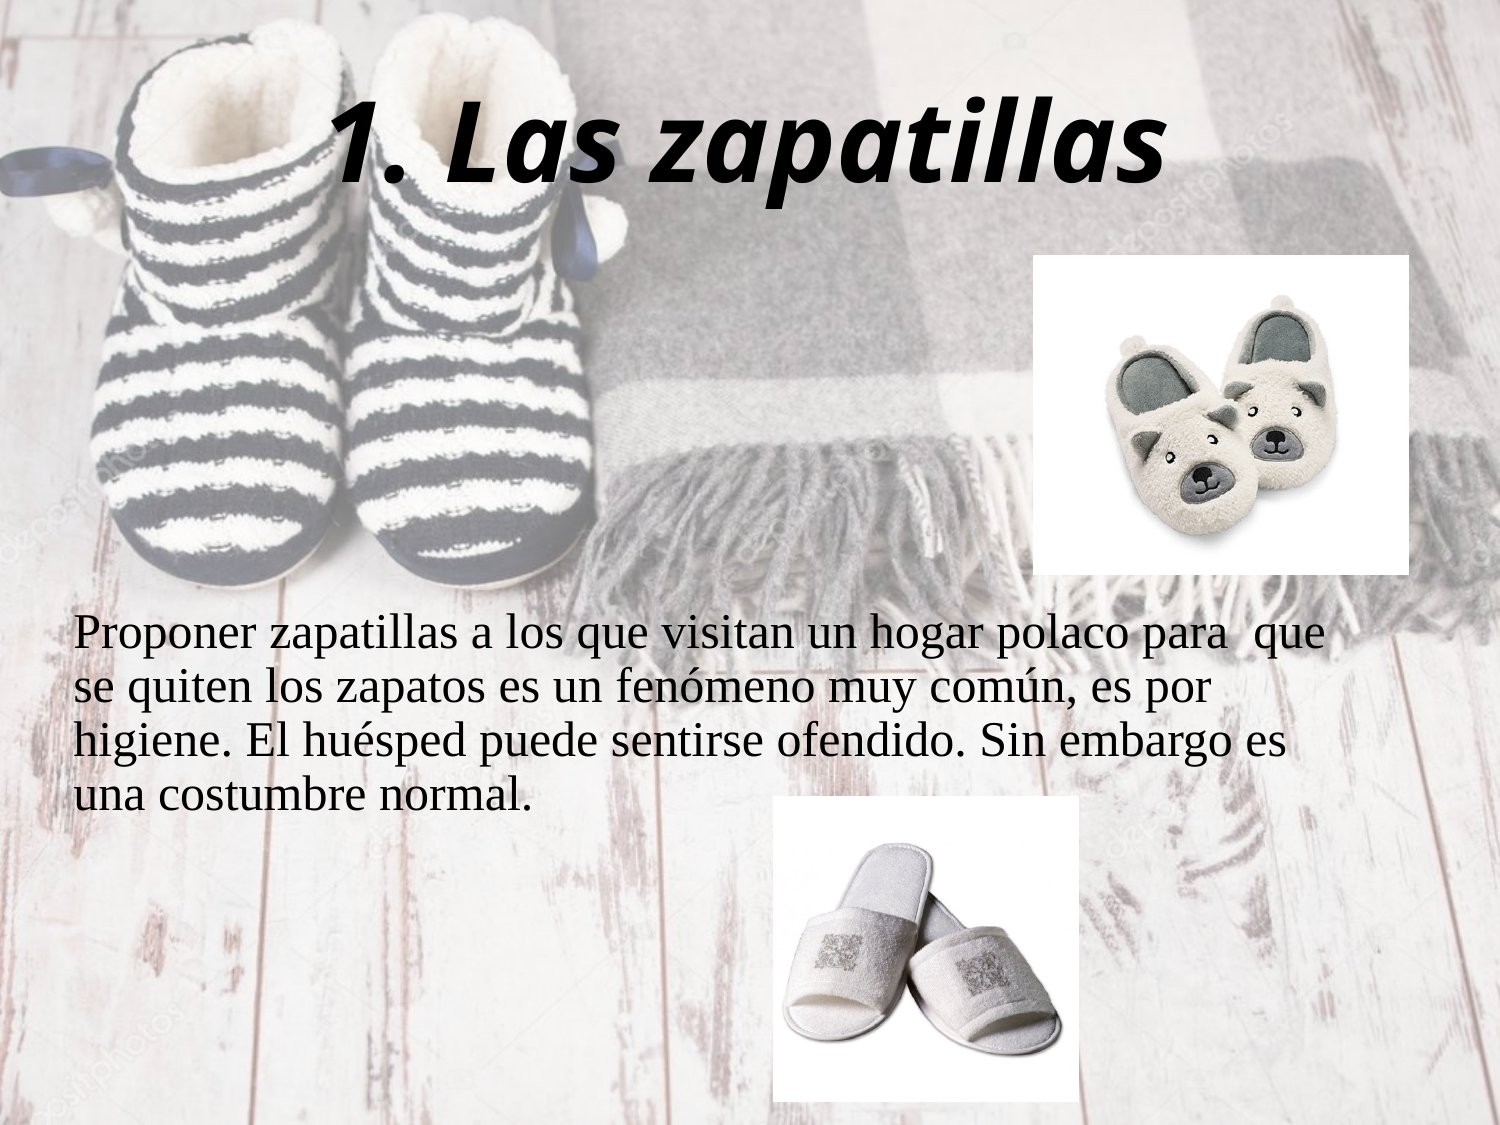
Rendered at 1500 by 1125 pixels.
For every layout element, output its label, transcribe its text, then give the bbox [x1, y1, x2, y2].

picture [1033, 255, 1409, 576]
picture [773, 796, 1079, 1102]
subtitle Proponer zapatillas a los que visitan un hogar polaco para que se quiten los zapatos es un fenómeno muy común, es por higiene. El huésped puede sentirse ofendido. Sin embargo es una costumbre normal. [58, 597, 1376, 1102]
text_box 1. Las zapatillas [306, 62, 1186, 213]
